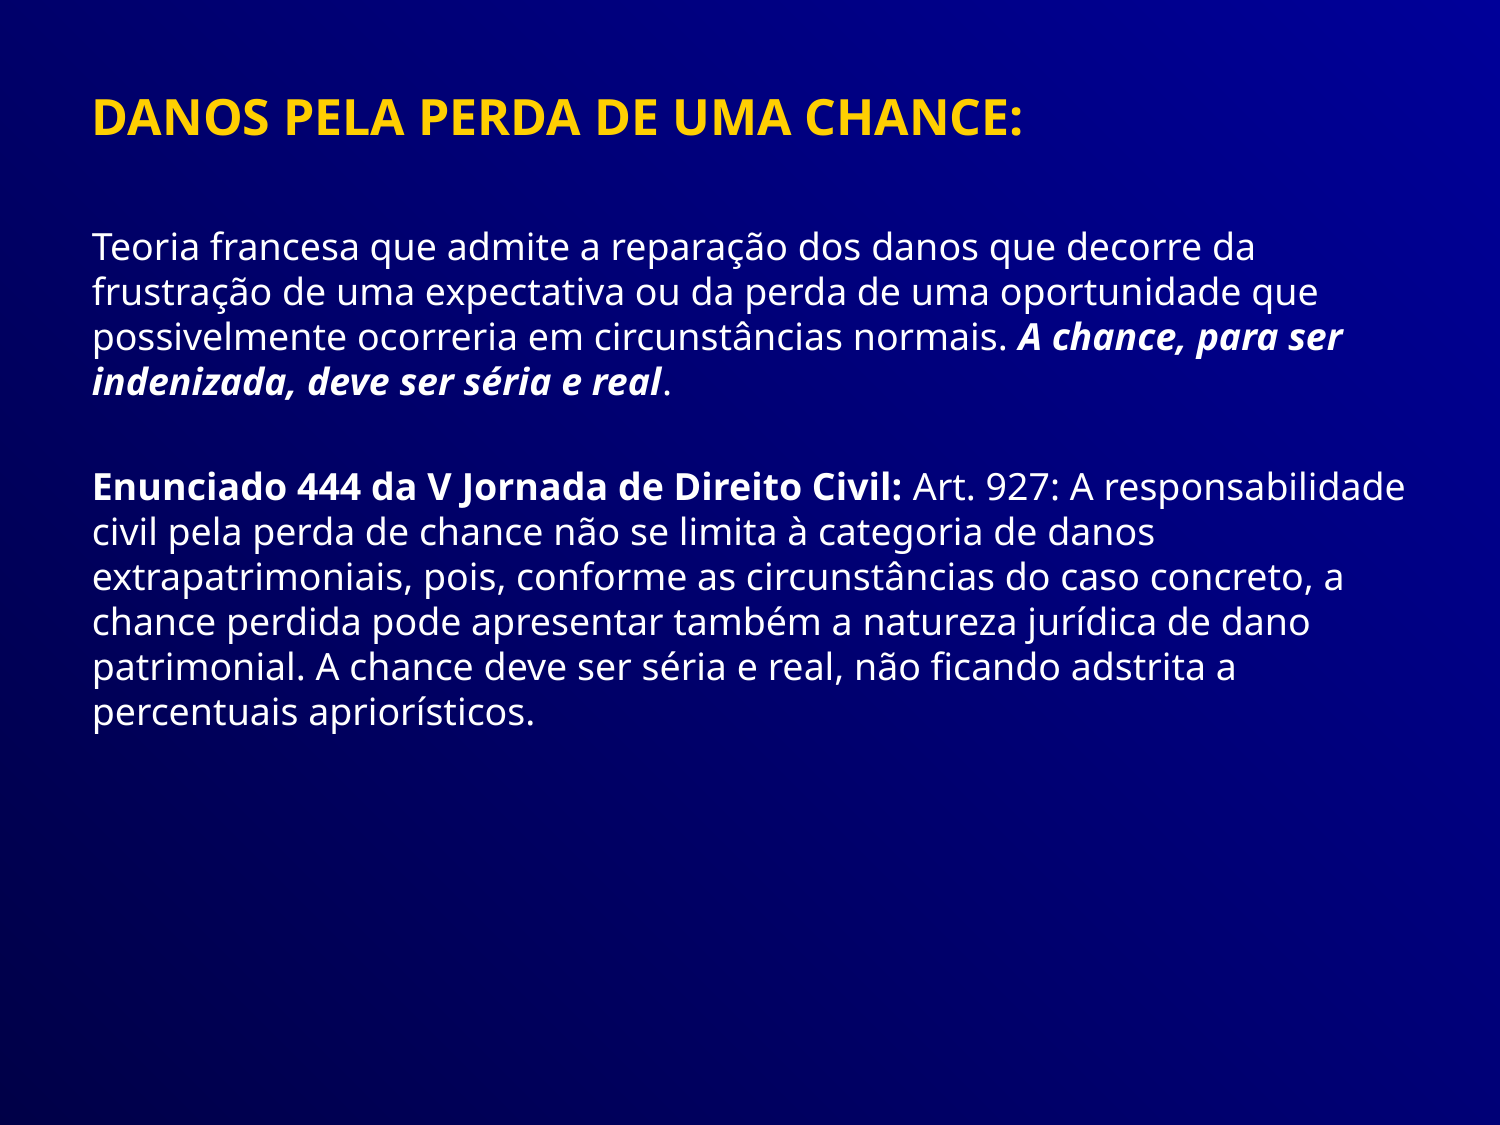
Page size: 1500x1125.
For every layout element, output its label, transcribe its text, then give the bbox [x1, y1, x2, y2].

list DANOS PELA PERDA DE UMA CHANCE: Teoria francesa que admite a reparação dos danos que decorre da frustração de uma expectativa ou da perda de uma oportunidade que possivelmente ocorreria em circunstâncias normais. A chance, para ser indenizada, deve ser séria e real. Enunciado 444 da V Jornada de Direito Civil: Art. 927: A responsabilidade civil pela perda de chance não se limita à categoria de danos extrapatrimoniais, pois, conforme as circunstâncias do caso concreto, a chance perdida pode apresentar também a natureza jurídica de dano patrimonial. A chance deve ser séria e real, não ficando adstrita a percentuais apriorísticos. [76, 78, 1424, 1054]
